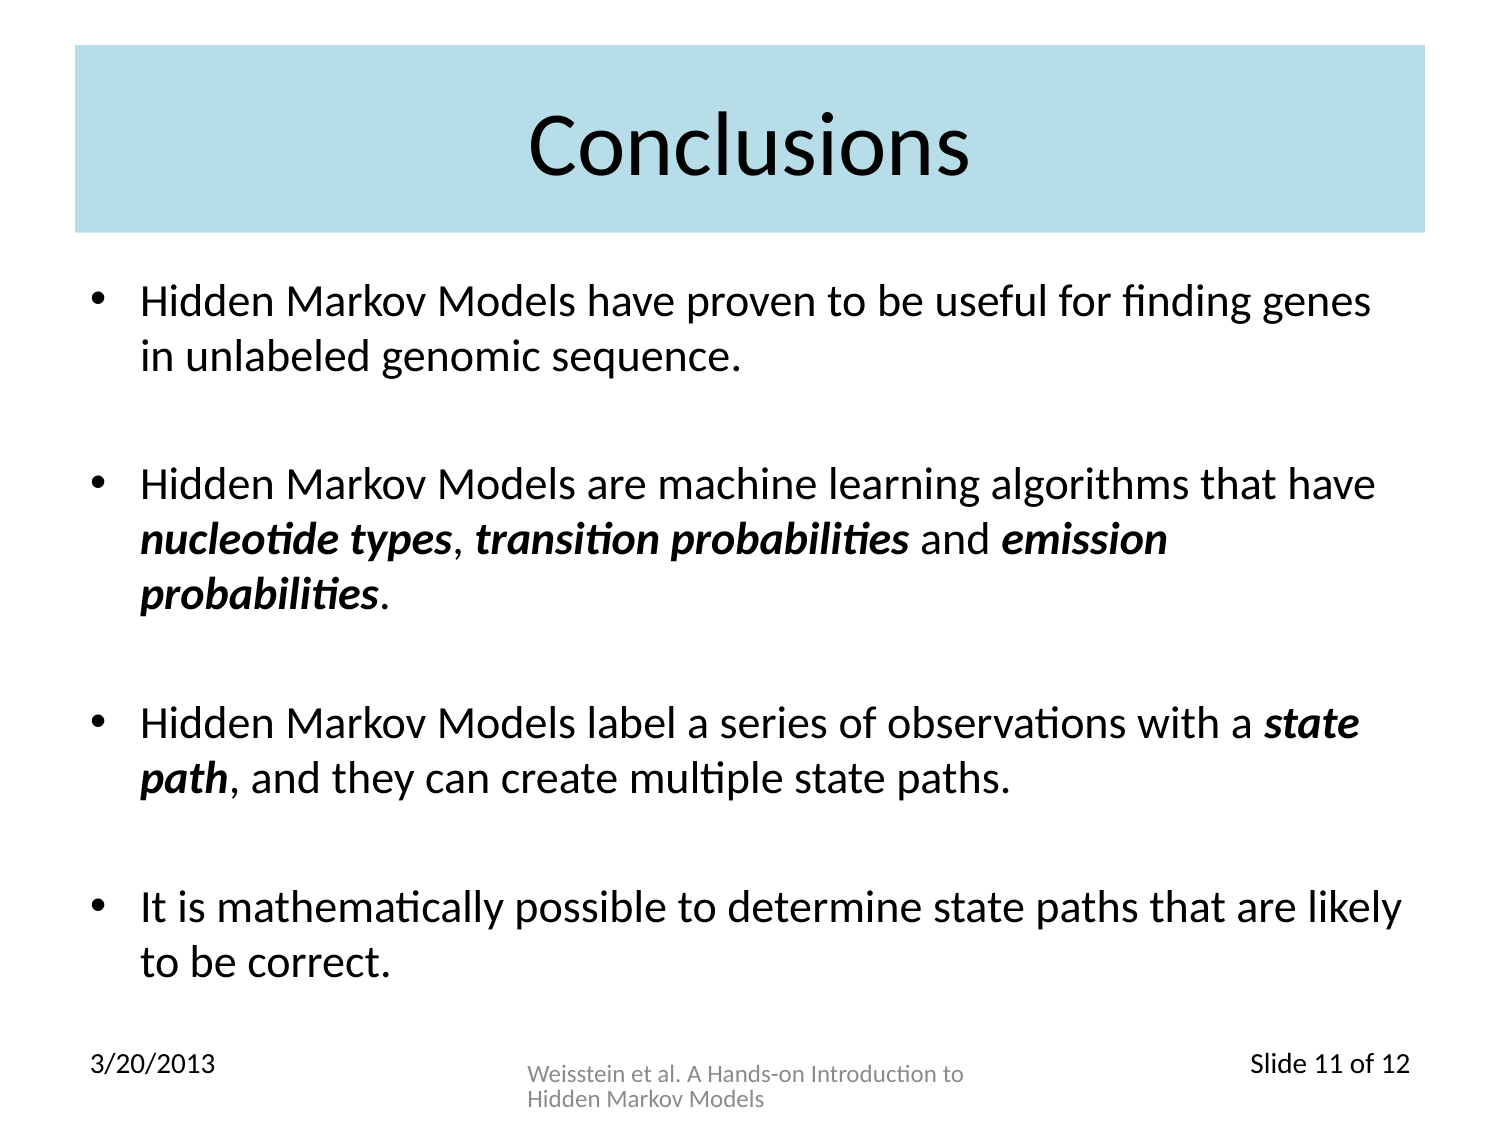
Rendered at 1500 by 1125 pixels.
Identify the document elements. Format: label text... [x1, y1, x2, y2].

list Hidden Markov Models have proven to be useful for finding genes in unlabeled genomic sequence. Hidden Markov Models are machine learning algorithms that have nucleotide types, transition probabilities and emission probabilities. Hidden Markov Models label a series of observations with a state path, and they can create multiple state paths. It is mathematically possible to determine state paths that are likely to be correct. [75, 262, 1425, 1005]
title Conclusions [75, 45, 1425, 233]
footer Weisstein et al. A Hands-on Introduction to Hidden Markov Models [512, 1042, 988, 1103]
